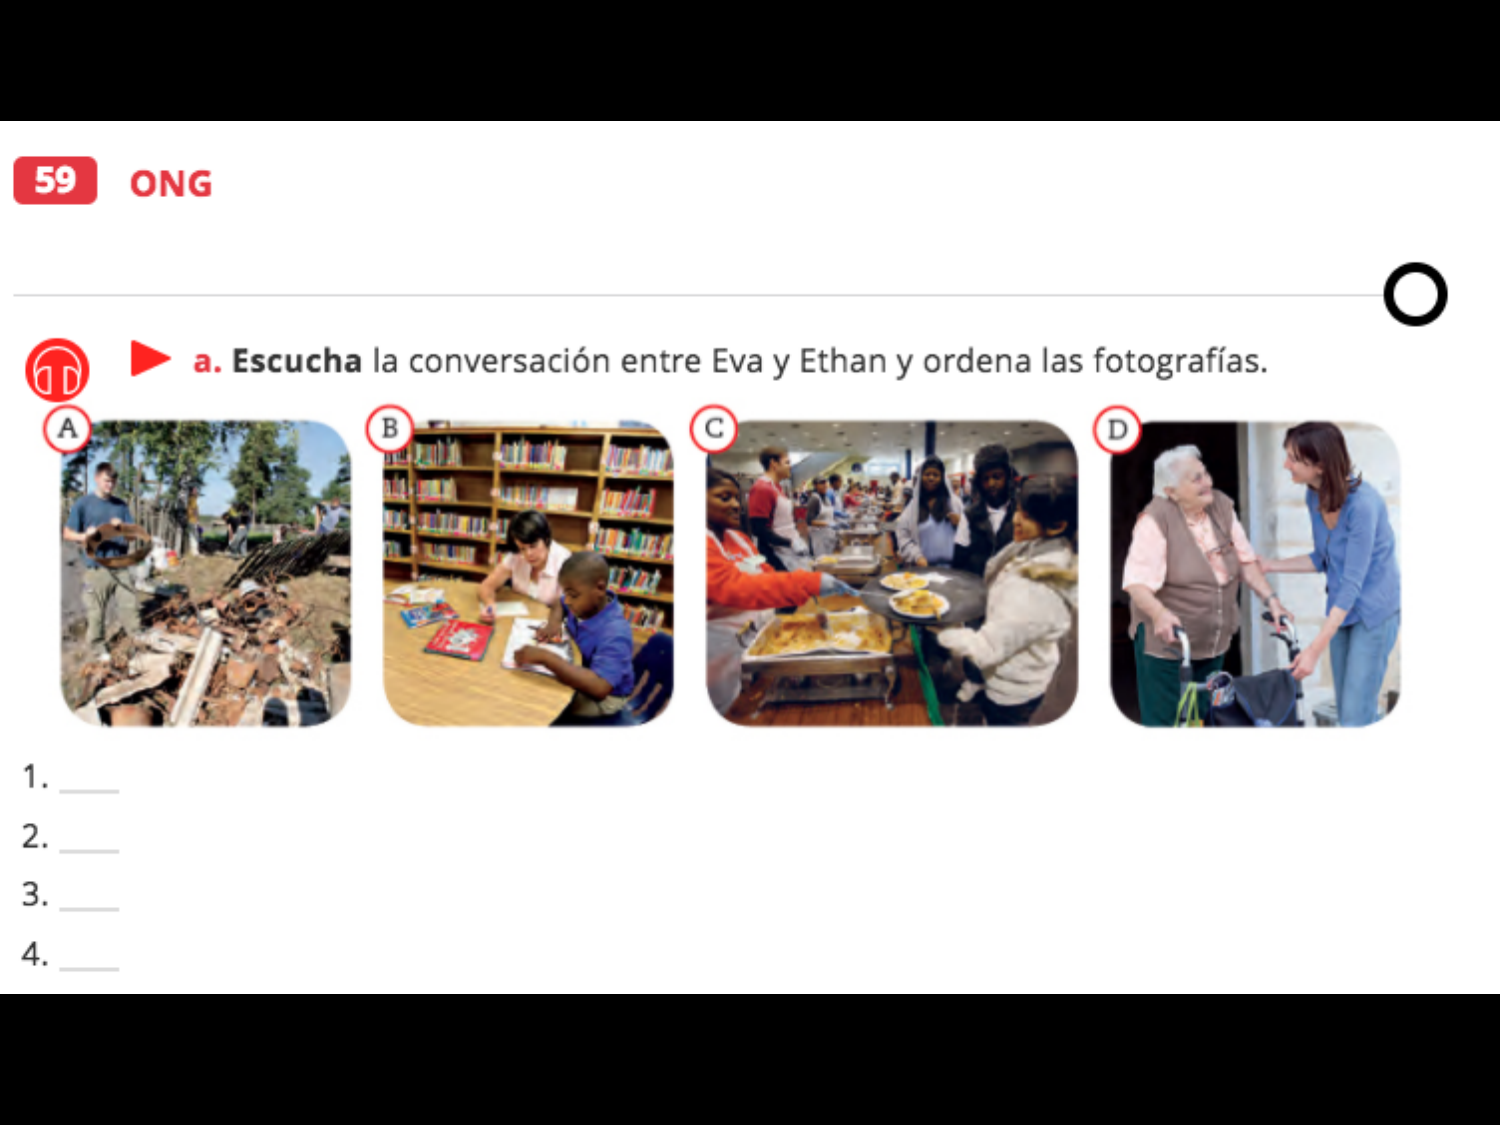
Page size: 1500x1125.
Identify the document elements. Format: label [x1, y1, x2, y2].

picture [0, 121, 1500, 994]
